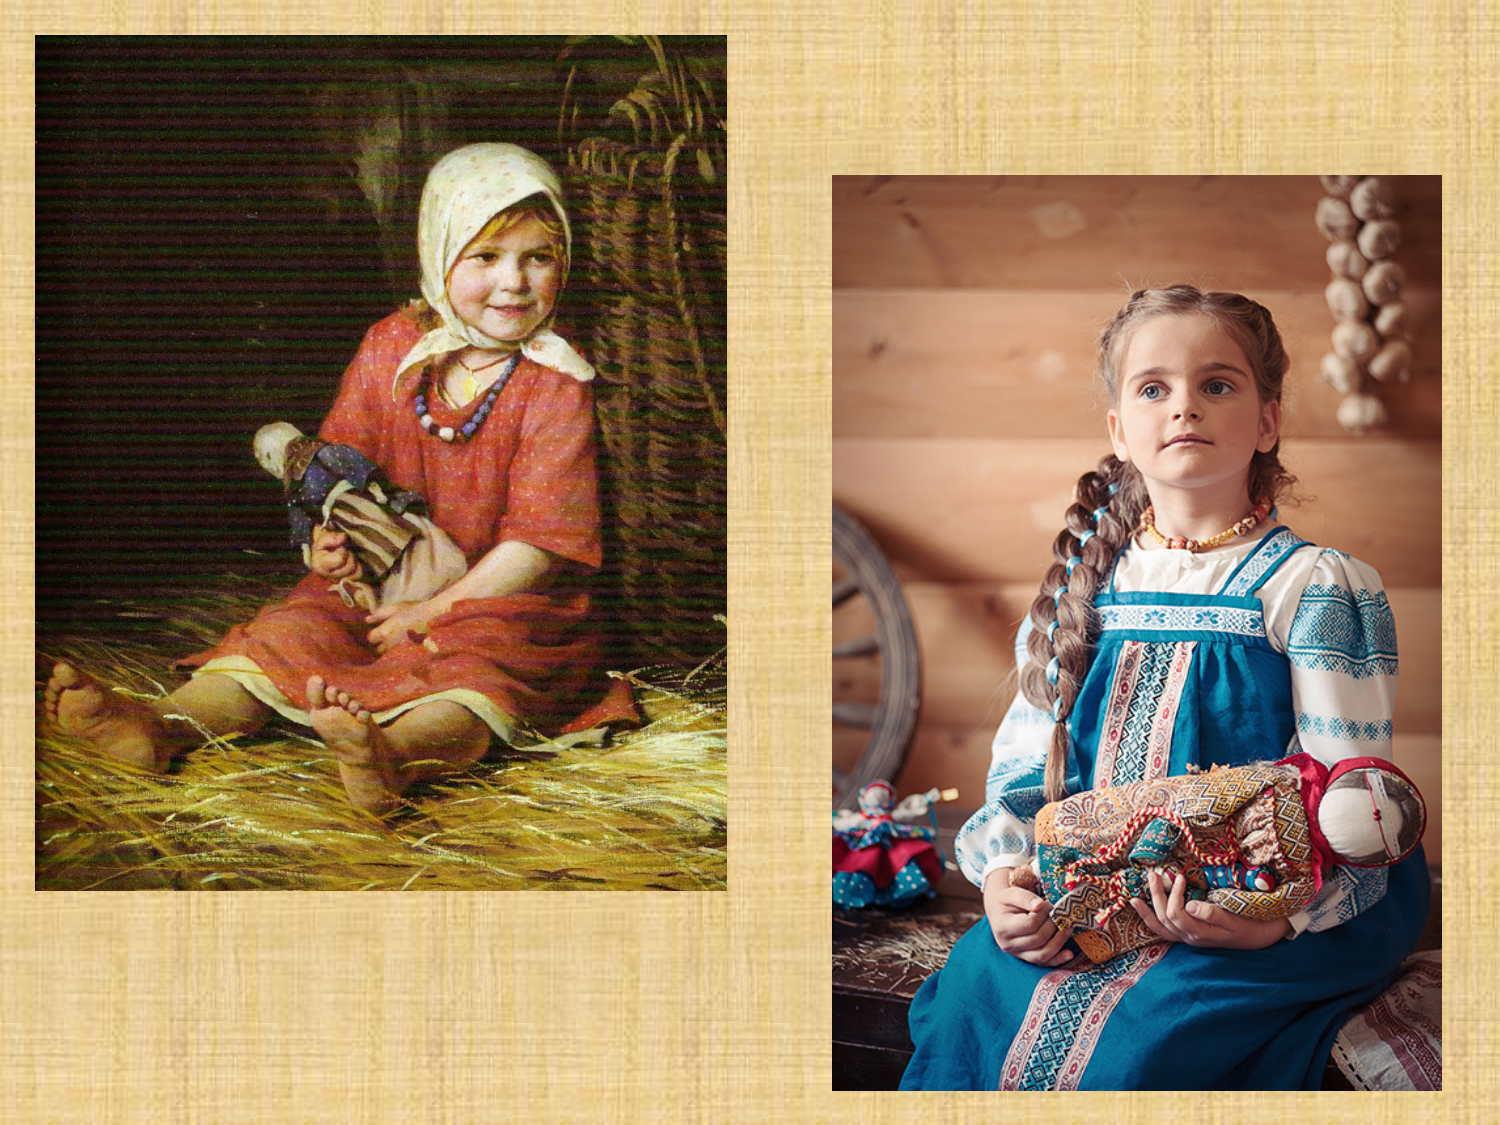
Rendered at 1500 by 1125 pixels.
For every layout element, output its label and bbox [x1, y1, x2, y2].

list [34, 34, 727, 891]
picture [0, 0, 1500, 1125]
